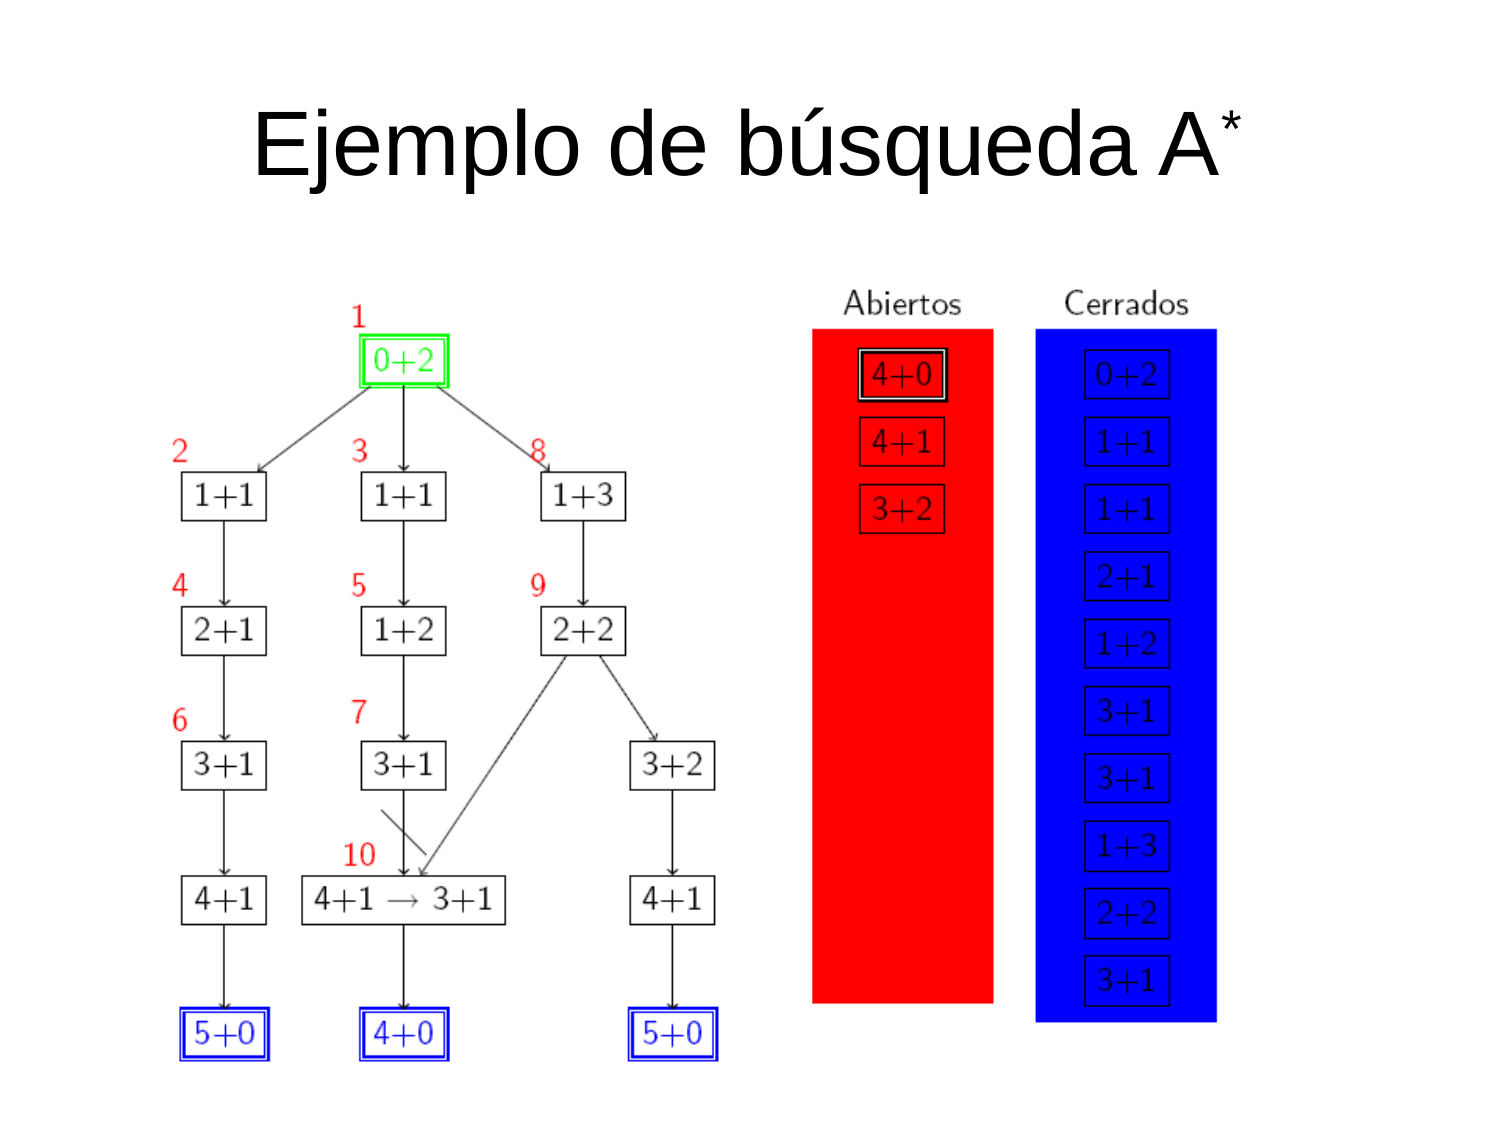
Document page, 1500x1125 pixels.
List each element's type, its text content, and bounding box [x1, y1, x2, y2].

picture [49, 240, 1451, 1079]
title Ejemplo de búsqueda A* [74, 14, 1426, 238]
